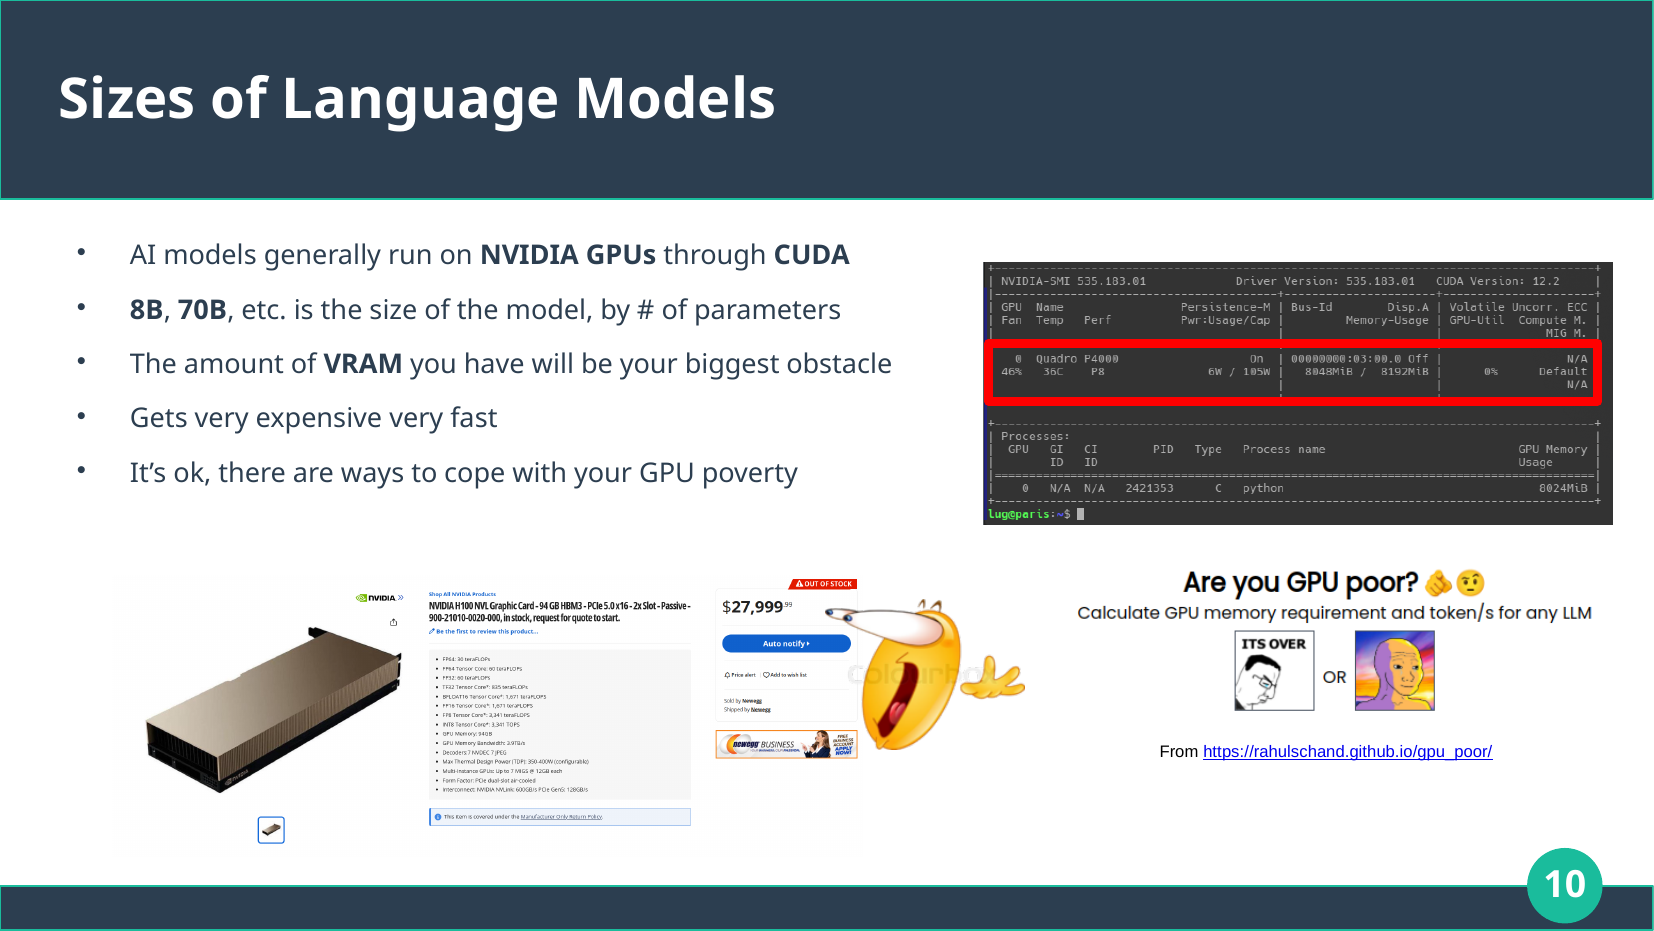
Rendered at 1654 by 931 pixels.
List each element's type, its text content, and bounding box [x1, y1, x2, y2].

text_box AI models generally run on NVIDIA GPUs through CUDA 8B, 70B, etc. is the size of the model, by # of parameters The amount of VRAM you have will be your biggest obstacle Gets very expensive very fast It’s ok, there are ways to cope with your GPU poverty [59, 237, 938, 857]
picture [983, 262, 1613, 525]
slide_number 10 [1500, 843, 1630, 928]
title Sizes of Language Models [59, 37, 1595, 155]
picture [112, 562, 1650, 857]
text_box From https://rahulschand.github.io/gpu_poor/ [1144, 733, 1512, 786]
